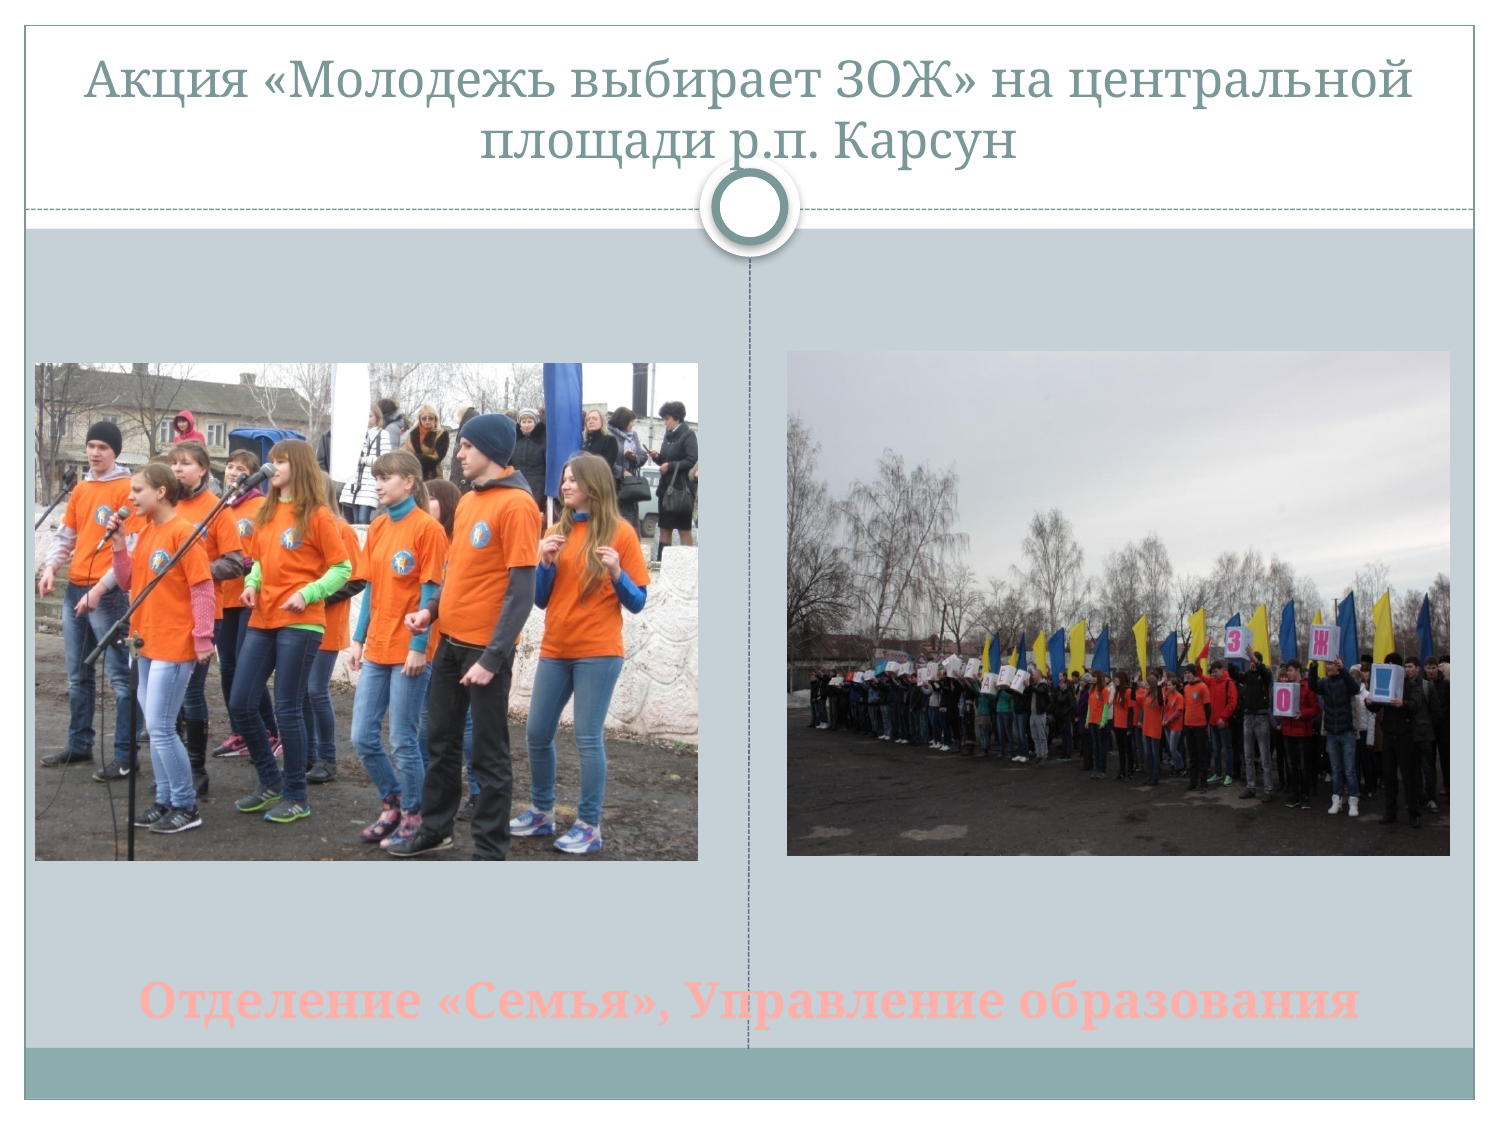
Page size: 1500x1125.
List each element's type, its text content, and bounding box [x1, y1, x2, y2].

title Акция «Молодежь выбирает ЗОЖ» на центральной площади р.п. Карсун [49, 37, 1450, 177]
text_box Отделение «Семья», Управление образования [0, 960, 1500, 1036]
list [787, 351, 1451, 856]
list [34, 362, 698, 861]
